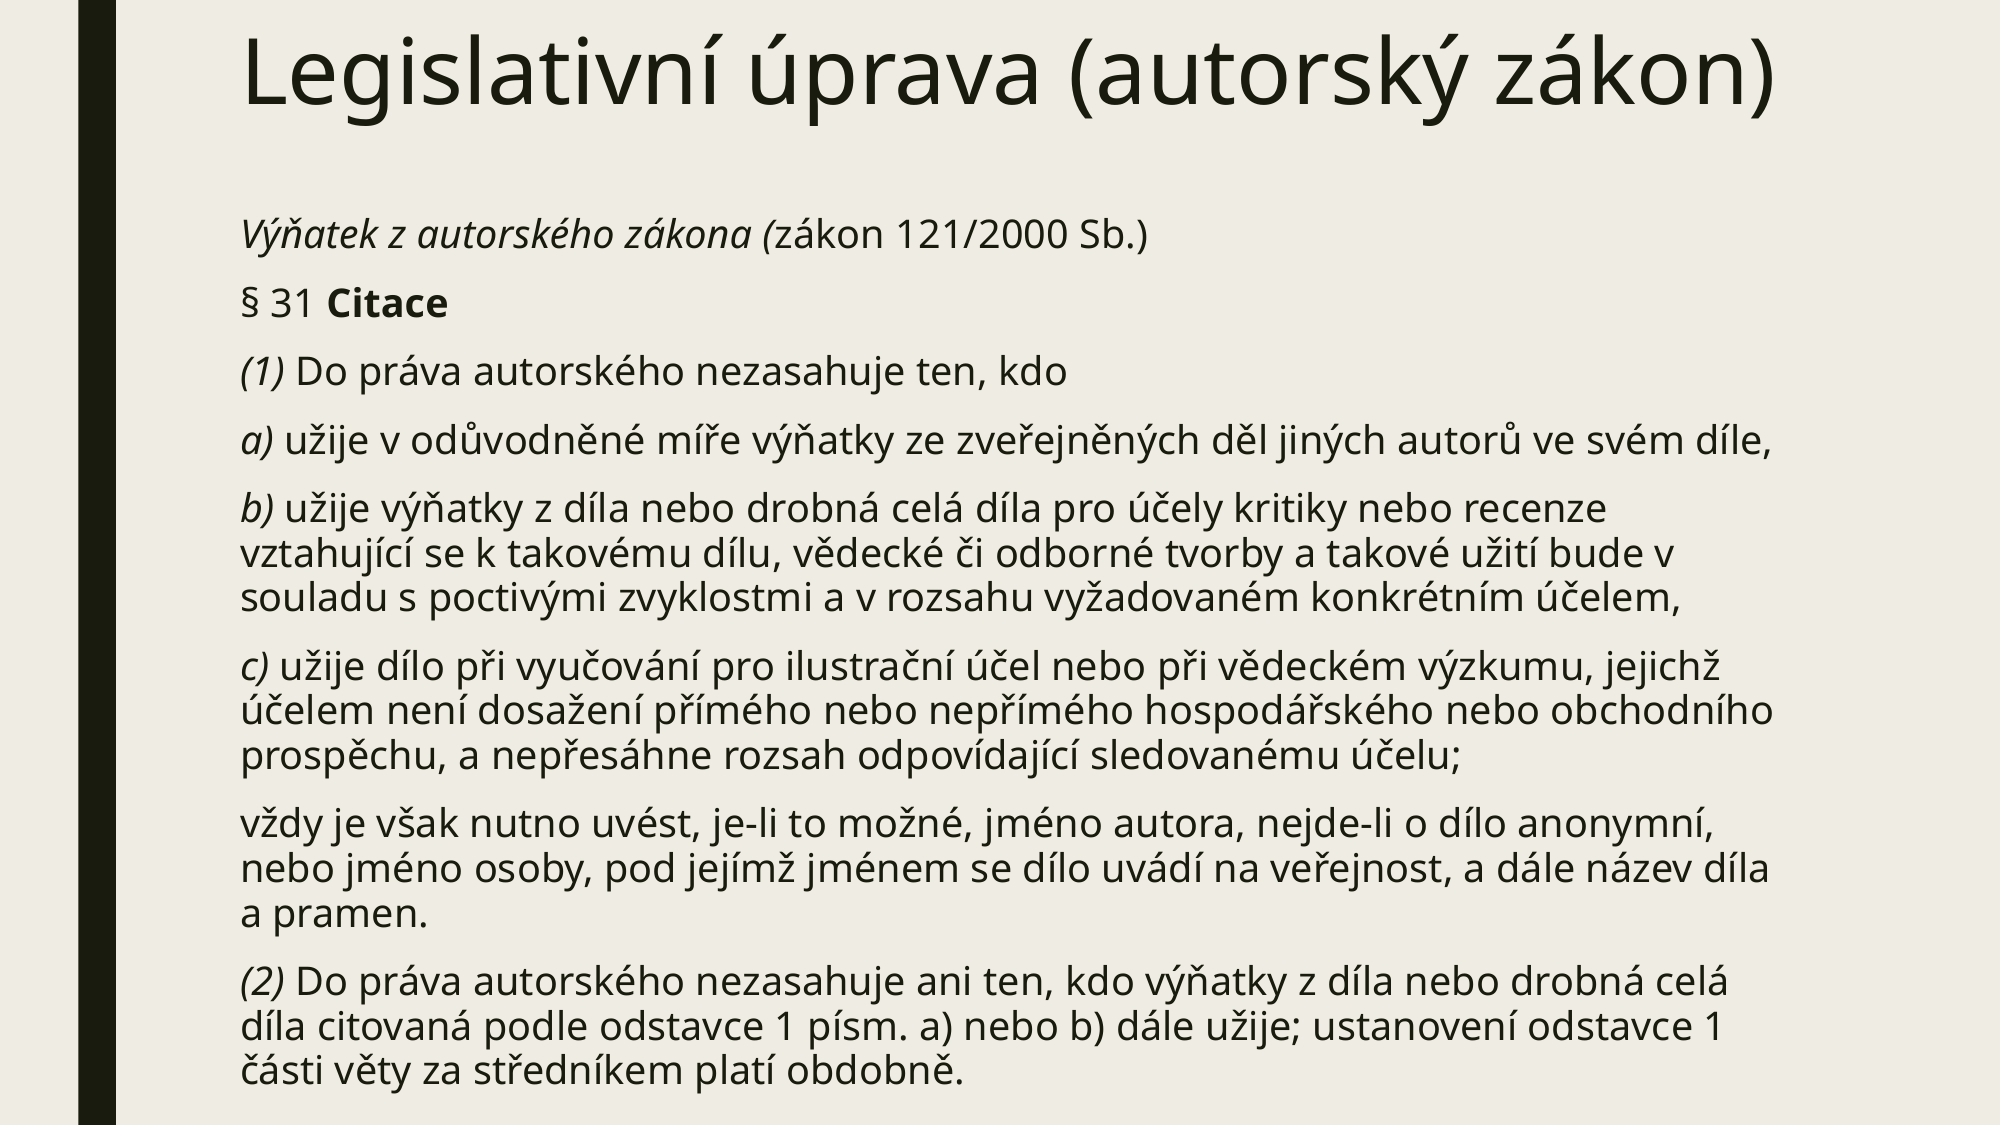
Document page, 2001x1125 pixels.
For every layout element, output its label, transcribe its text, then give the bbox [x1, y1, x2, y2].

list Výňatek z autorského zákona (zákon 121/2000 Sb.) § 31 Citace (1) Do práva autorského nezasahuje ten, kdo a) užije v odůvodněné míře výňatky ze zveřejněných děl jiných autorů ve svém díle, b) užije výňatky z díla nebo drobná celá díla pro účely kritiky nebo recenze vztahující se k takovému dílu, vědecké či odborné tvorby a takové užití bude v souladu s poctivými zvyklostmi a v rozsahu vyžadovaném konkrétním účelem, c) užije dílo při vyučování pro ilustrační účel nebo při vědeckém výzkumu, jejichž účelem není dosažení přímého nebo nepřímého hospodářského nebo obchodního prospěchu, a nepřesáhne rozsah odpovídající sledovanému účelu; vždy je však nutno uvést, je-li to možné, jméno autora, nejde-li o dílo anonymní, nebo jméno osoby, pod jejímž jménem se dílo uvádí na veřejnost, a dále název díla a pramen. (2) Do práva autorského nezasahuje ani ten, kdo výňatky z díla nebo drobná celá díla citovaná podle odstavce 1 písm. a) nebo b) dále užije; ustanovení odstavce 1 části věty za středníkem platí obdobně. [225, 205, 1800, 1107]
title Legislativní úprava (autorský zákon) [225, 18, 1800, 160]
